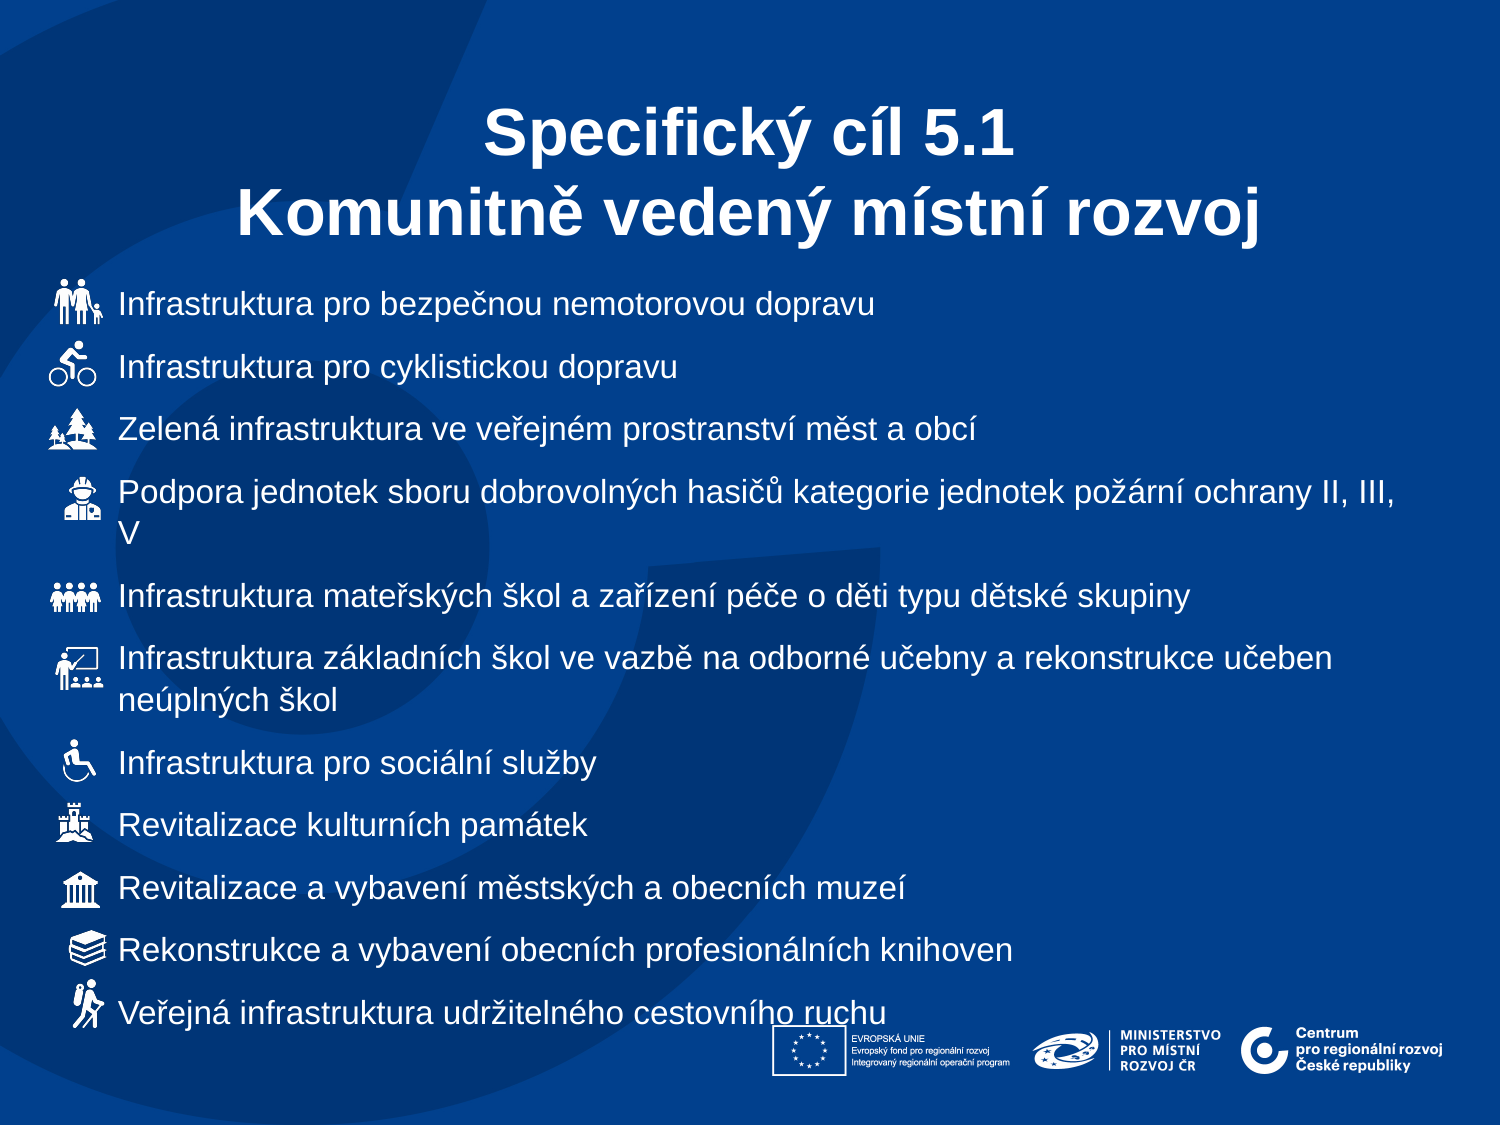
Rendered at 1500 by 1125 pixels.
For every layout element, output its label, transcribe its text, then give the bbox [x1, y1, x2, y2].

text_box Specifický cíl 5.1 Komunitně vedený místní rozvoj [82, 81, 1418, 273]
picture [0, 0, 1500, 1125]
text_box Infrastruktura pro bezpečnou nemotorovou dopravu Infrastruktura pro cyklistickou dopravu Zelená infrastruktura ve veřejném prostranství měst a obcí Podpora jednotek sboru dobrovolných hasičů kategorie jednotek požární ochrany II, III, V Infrastruktura mateřských škol a zařízení péče o děti typu dětské skupiny Infrastruktura základních škol ve vazbě na odborné učebny a rekonstrukce učeben neúplných škol Infrastruktura pro sociální služby Revitalizace kulturních památek Revitalizace a vybavení městských a obecních muzeí Rekonstrukce a vybavení obecních profesionálních knihoven Veřejná infrastruktura udržitelného cestovního ruchu [103, 273, 1418, 1039]
